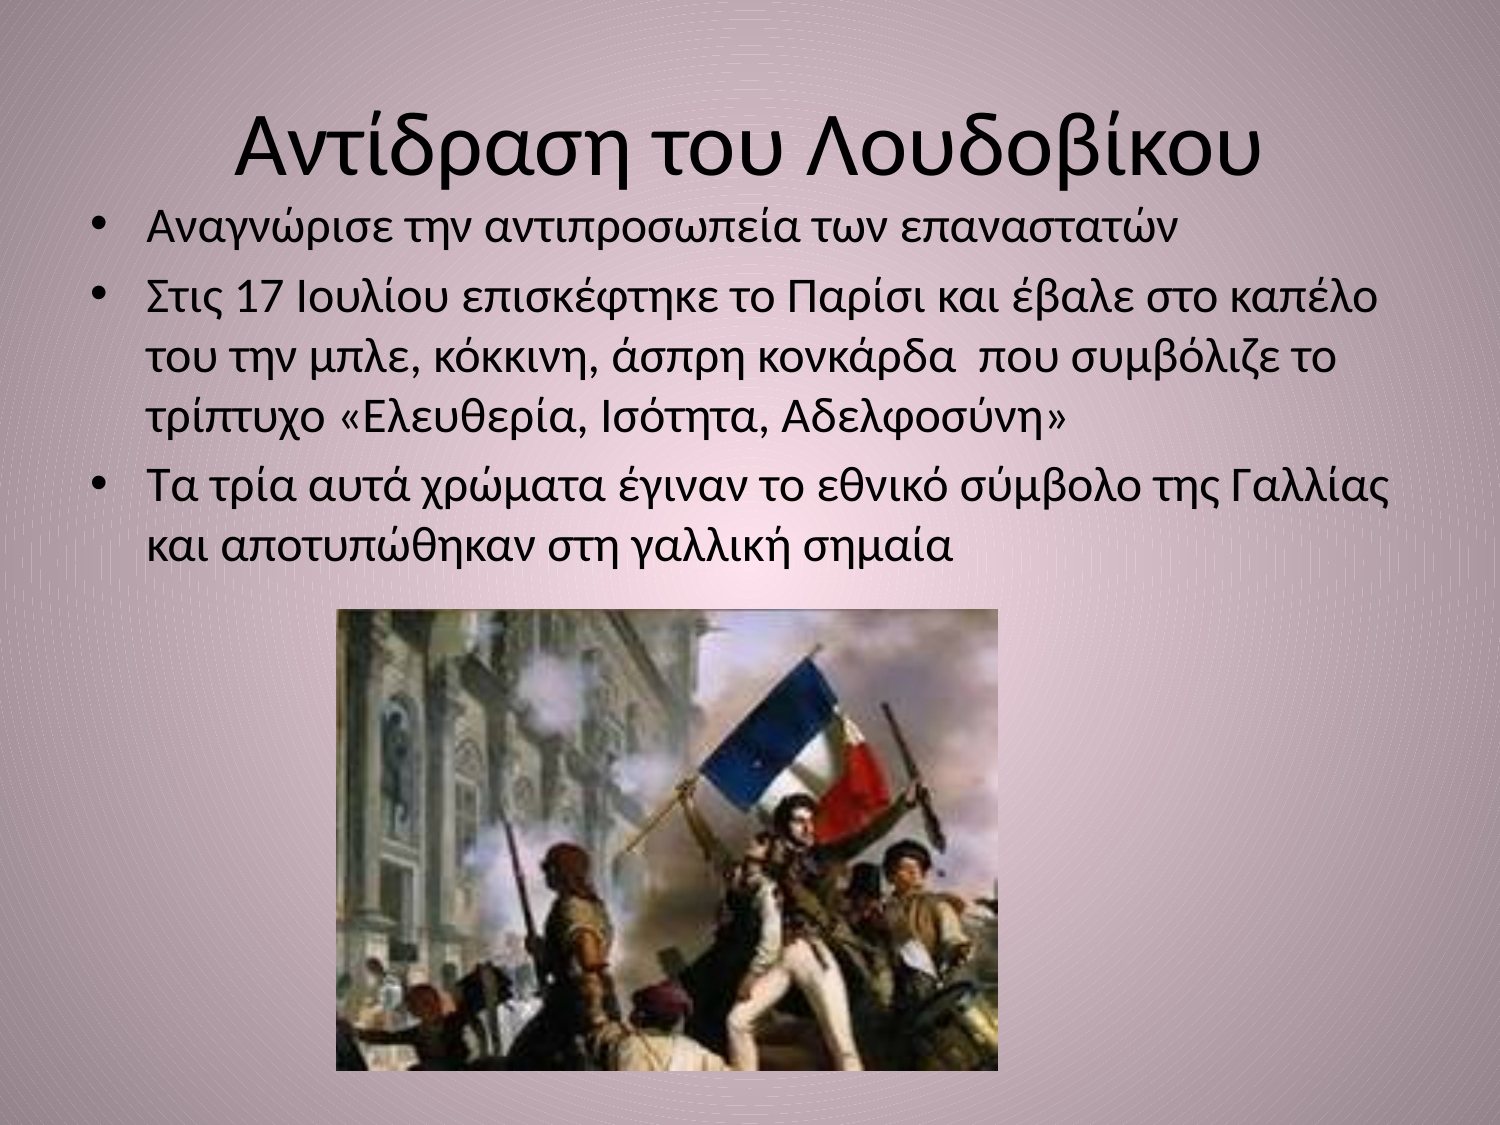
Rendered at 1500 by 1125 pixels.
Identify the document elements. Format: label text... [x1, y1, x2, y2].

title Αντίδραση του Λουδοβίκου [75, 45, 1425, 184]
picture [336, 609, 999, 1071]
list Αναγνώρισε την αντιπροσωπεία των επαναστατών Στις 17 Ιουλίου επισκέφτηκε το Παρίσι και έβαλε στο καπέλο του την μπλε, κόκκινη, άσπρη κονκάρδα που συμβόλιζε το τρίπτυχο «Ελευθερία, Ισότητα, Αδελφοσύνη» Τα τρία αυτά χρώματα έγιναν το εθνικό σύμβολο της Γαλλίας και αποτυπώθηκαν στη γαλλική σημαία [75, 184, 1425, 1094]
